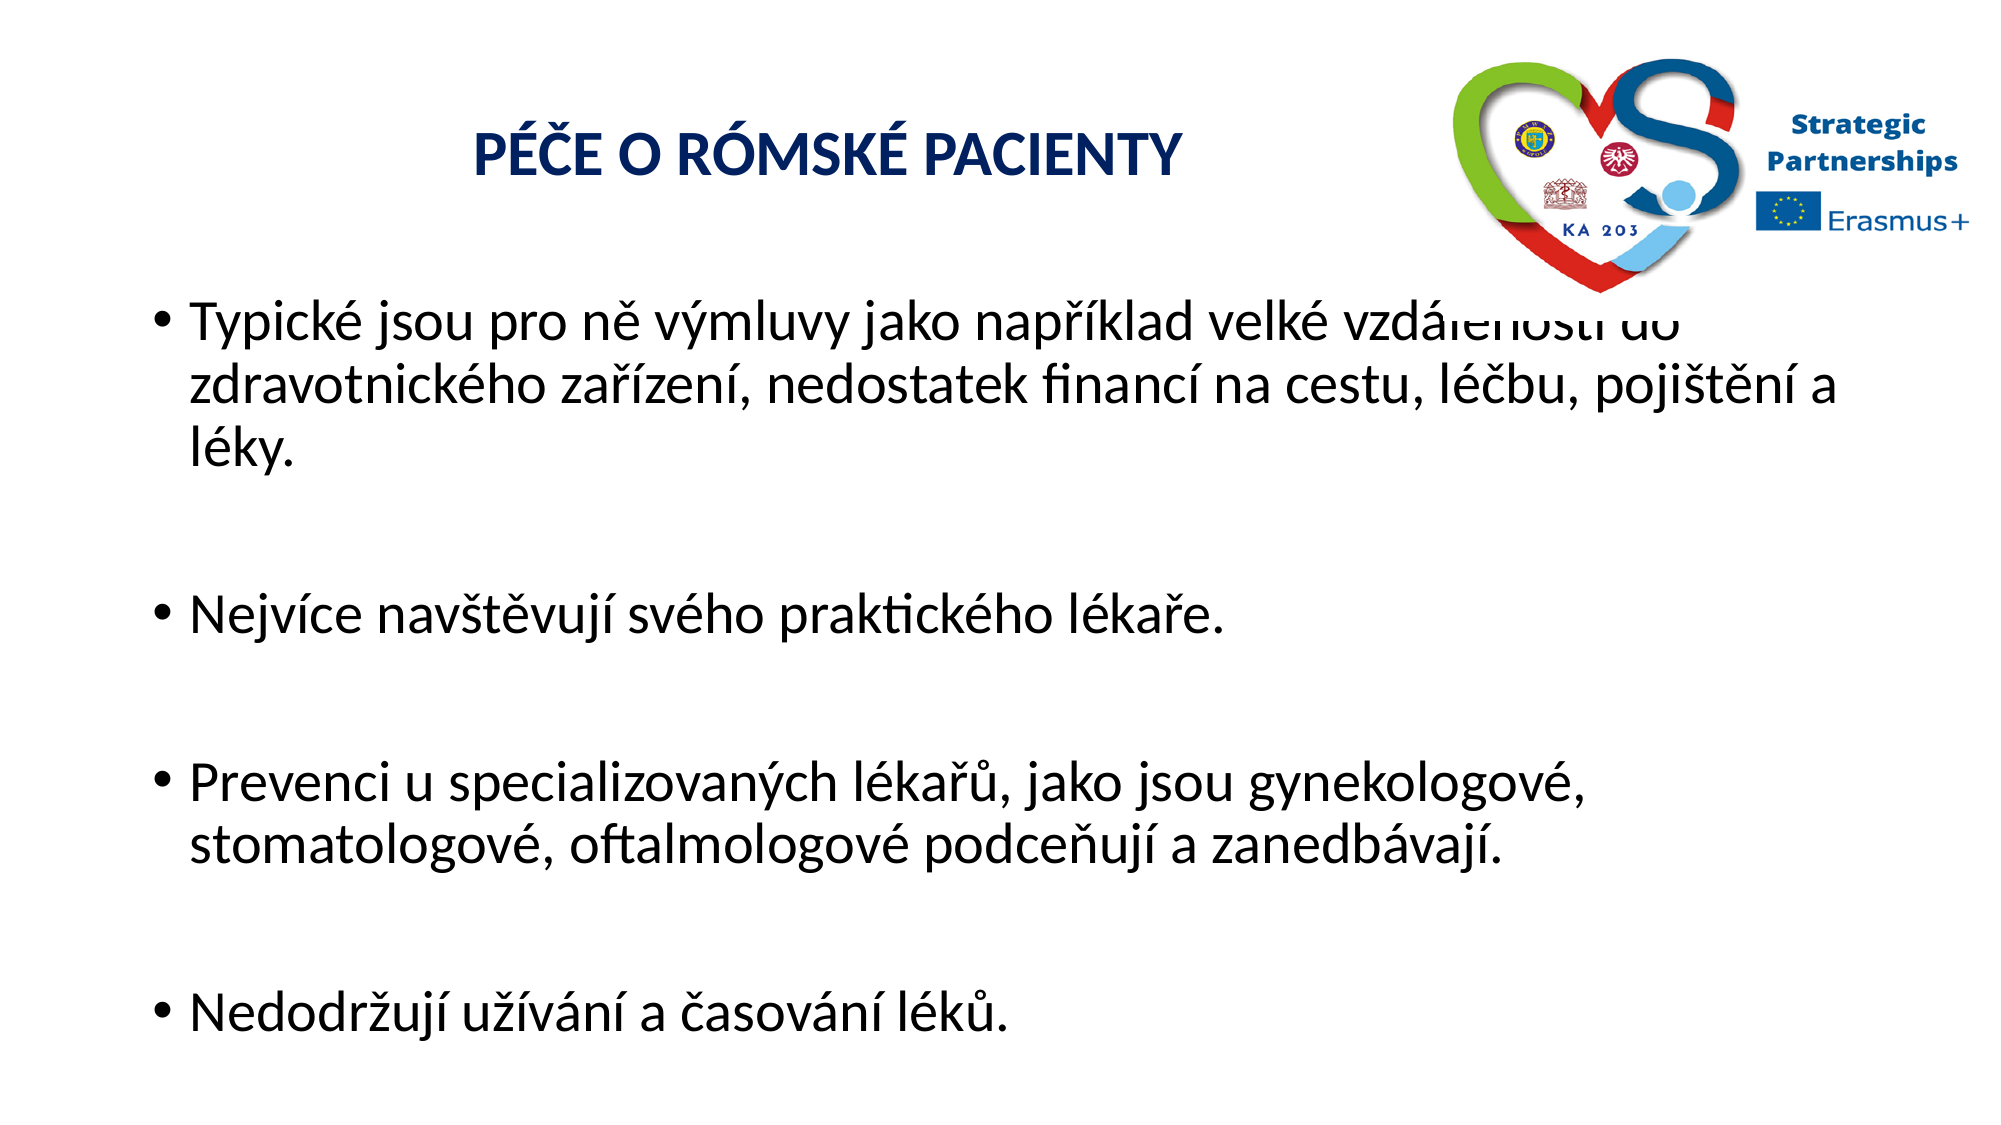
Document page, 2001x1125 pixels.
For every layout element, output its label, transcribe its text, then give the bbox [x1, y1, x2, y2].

picture [1443, 26, 1982, 321]
title PÉČE O RÓMSKÉ PACIENTY [130, 59, 1443, 250]
list Typické jsou pro ně výmluvy jako například velké vzdálenosti do zdravotnického zařízení, nedostatek financí na cestu, léčbu, pojištění a léky. Nejvíce navštěvují svého praktického lékaře. Prevenci u specializovaných lékařů, jako jsou gynekologové, stomatologové, oftalmologové podceňují a zanedbávají. Nedodržují užívání a časování léků. [137, 282, 1863, 1099]
